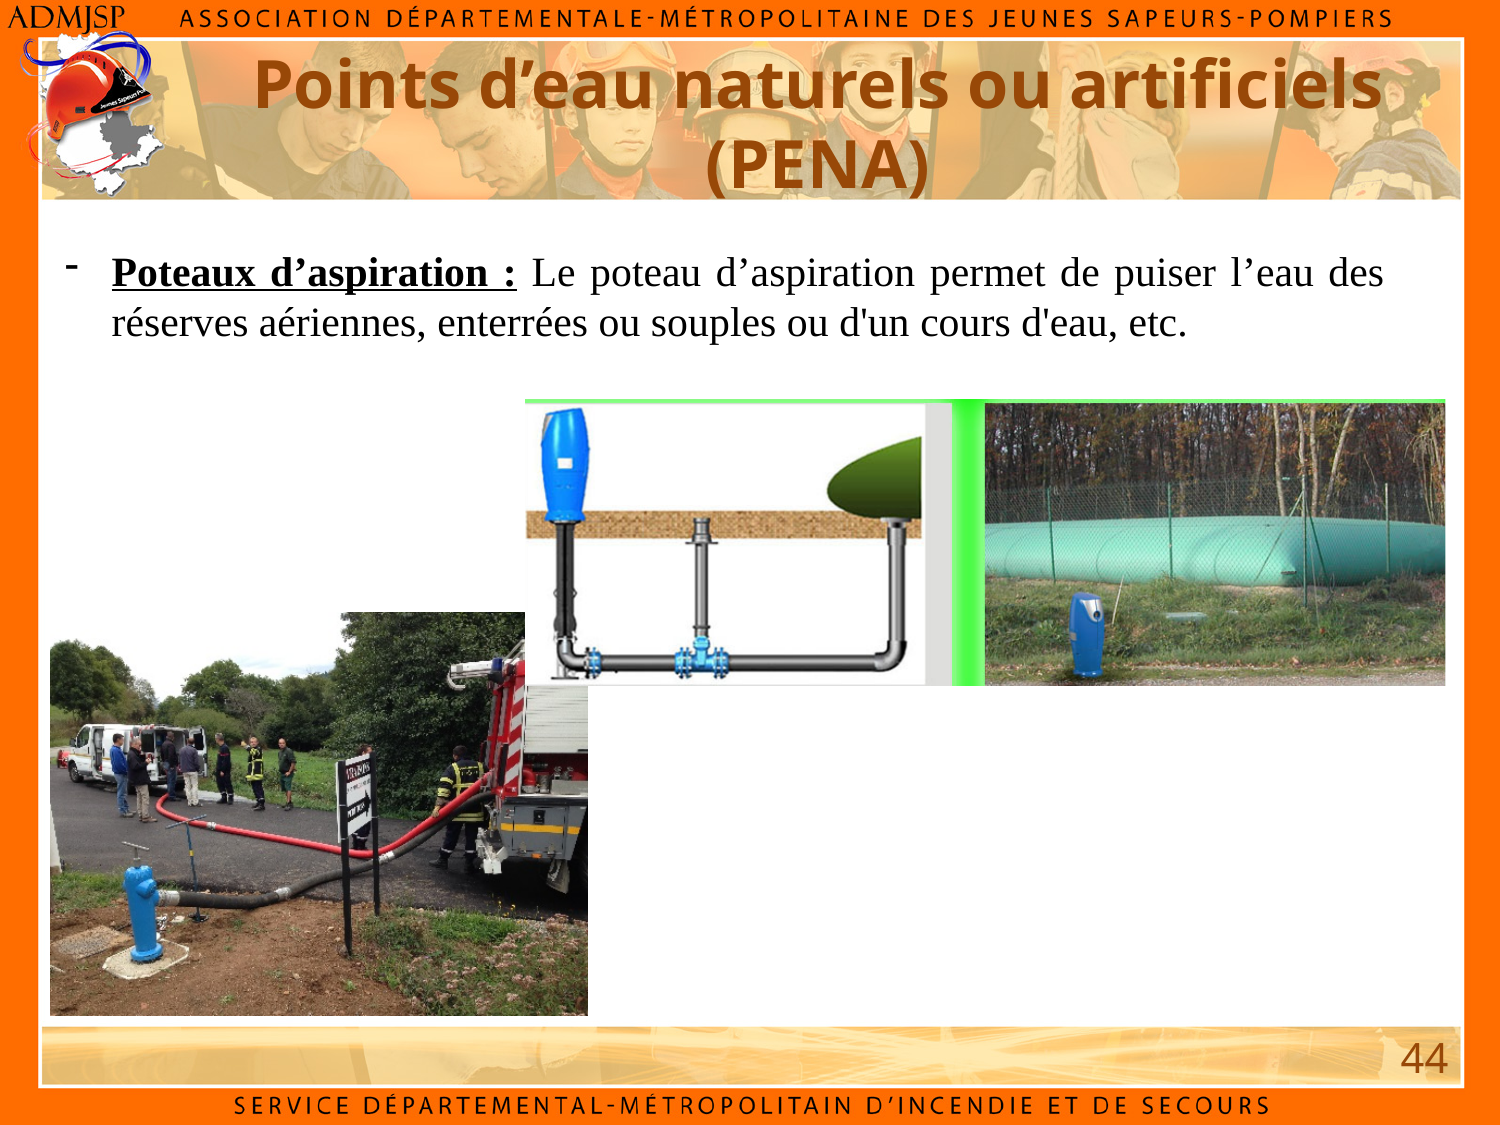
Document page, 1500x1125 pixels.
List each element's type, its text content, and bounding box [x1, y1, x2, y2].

text_box 44 [1113, 1029, 1464, 1090]
title Points d’eau naturels ou artificiels (PENA) [183, 45, 1454, 200]
text_box Poteaux d’aspiration : Le poteau d’aspiration permet de puiser l’eau des réserves aériennes, enterrées ou souples ou d'un cours d'eau, etc. [49, 237, 1400, 353]
picture [0, 0, 1500, 1125]
